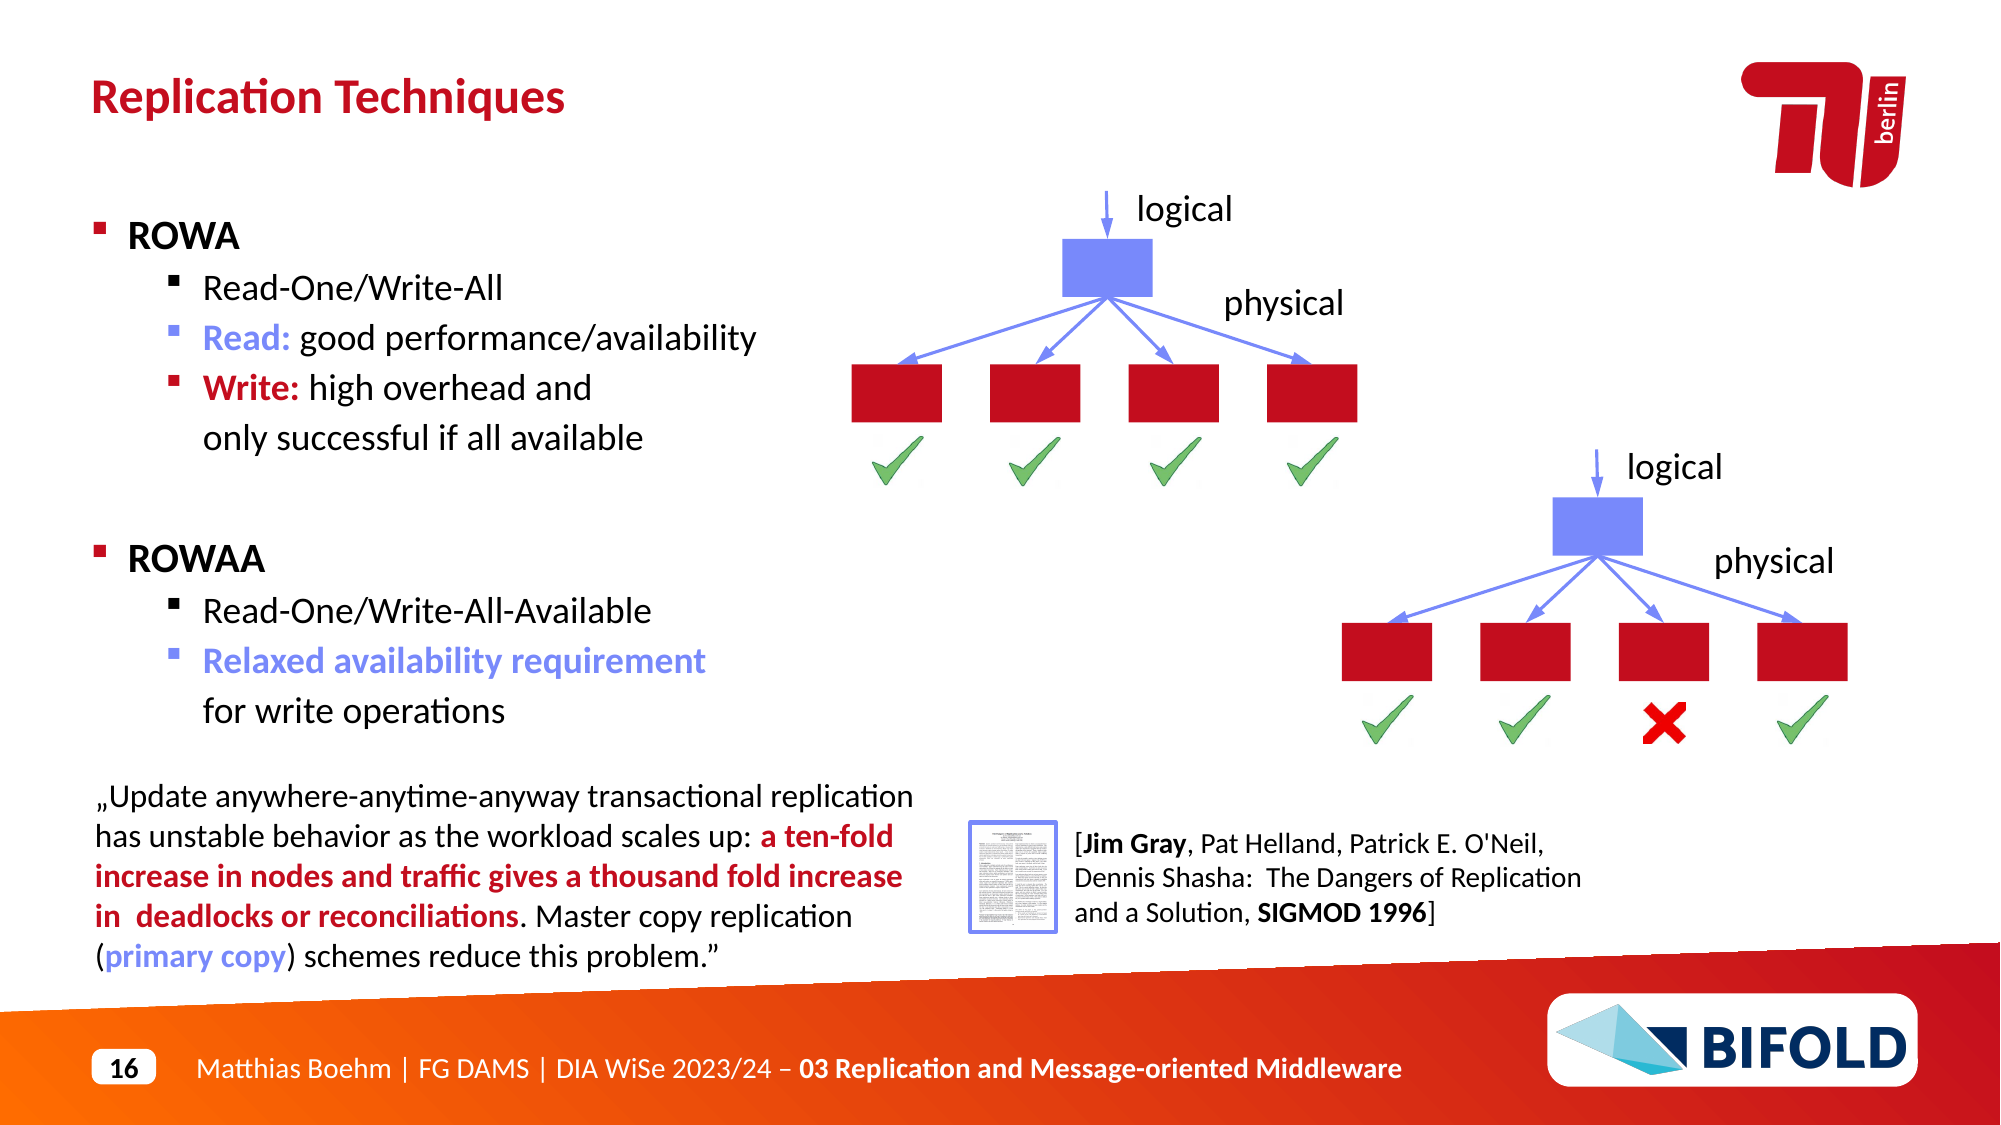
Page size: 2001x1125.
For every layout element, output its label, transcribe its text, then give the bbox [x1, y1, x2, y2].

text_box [1341, 434, 1867, 747]
picture [1556, 1004, 1906, 1075]
picture [1741, 62, 1906, 188]
picture [972, 824, 1054, 930]
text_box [851, 176, 1376, 489]
text_box „Update anywhere-anytime-anyway transactional replication has unstable behavior as the workload scales up: a ten-fold increase in nodes and traffic gives a thousand fold increase in deadlocks or reconciliations. Master copy replication (primary copy) schemes reduce this problem.” [79, 767, 933, 982]
list ROWA Read-One/Write-All Read: good performance/availability Write: high overhead and only successful if all available ROWAA Read-One/Write-All-Available Relaxed availability requirement for write operations [90, 208, 1908, 948]
list Replication Techniques [91, 65, 1455, 183]
text_box [Jim Gray, Pat Helland, Patrick E. O'Neil, Dennis Shasha: The Dangers of Replication and a Solution, SIGMOD 1996] [1074, 816, 1602, 937]
